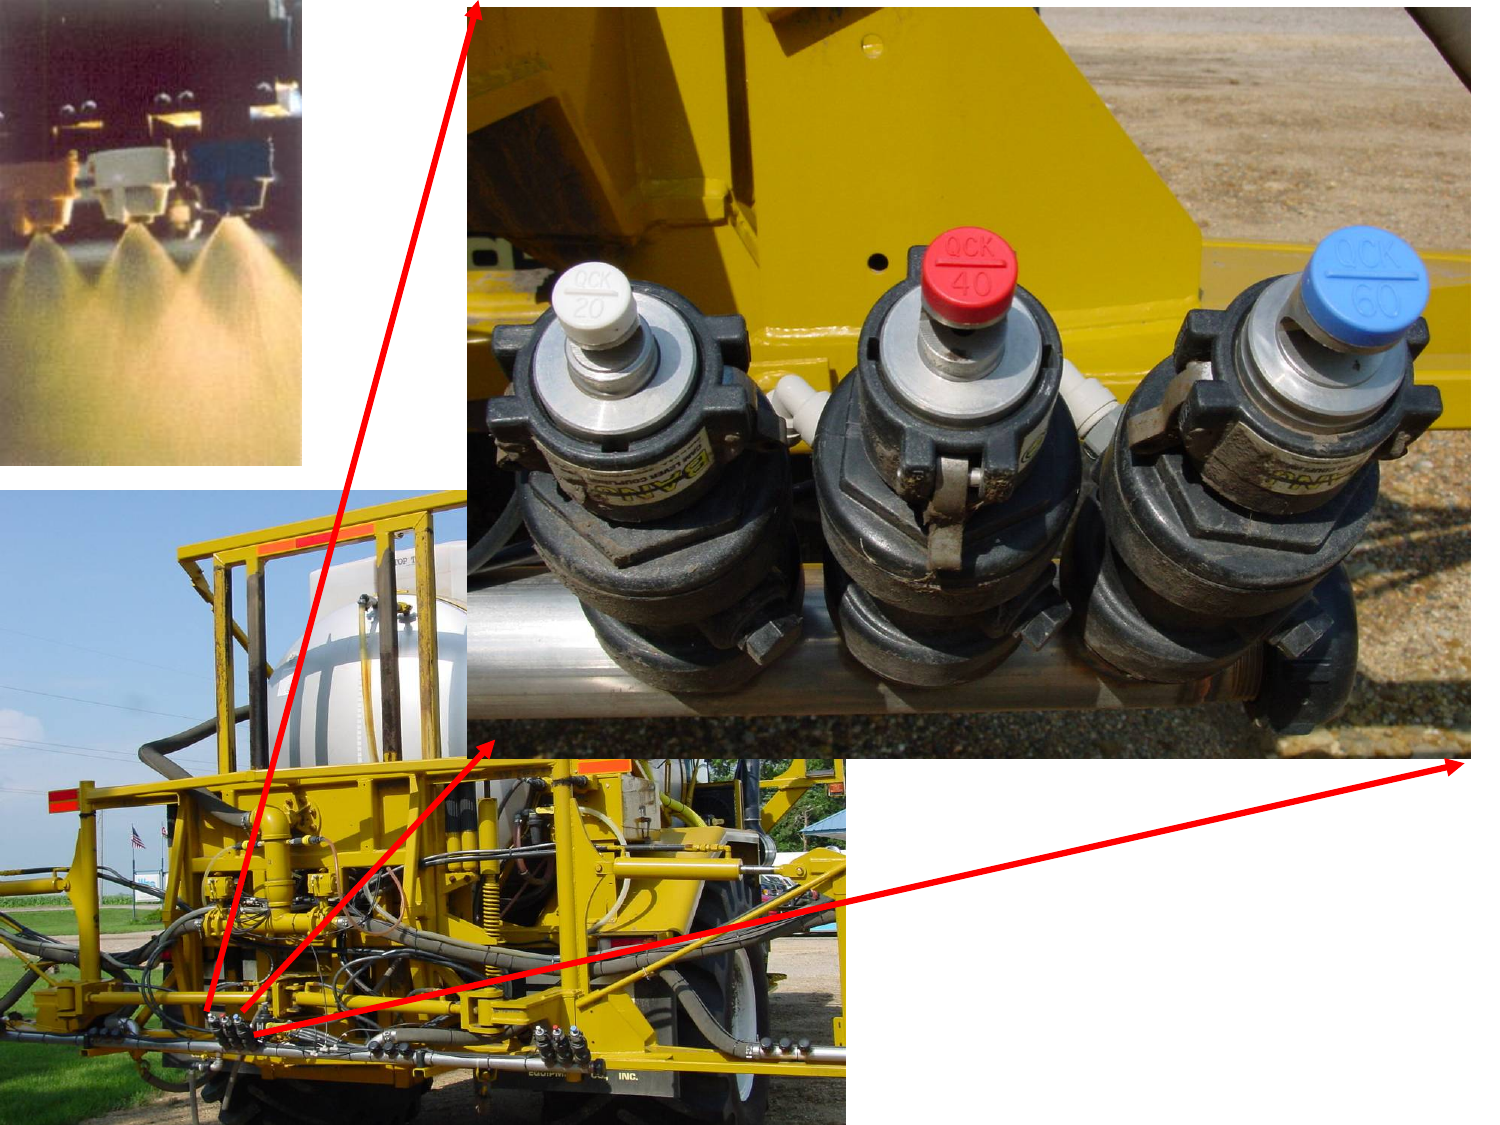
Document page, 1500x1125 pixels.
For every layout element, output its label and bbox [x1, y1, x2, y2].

picture [0, 6, 1471, 1125]
text_box [1452, 767, 1460, 772]
picture [0, 0, 302, 466]
